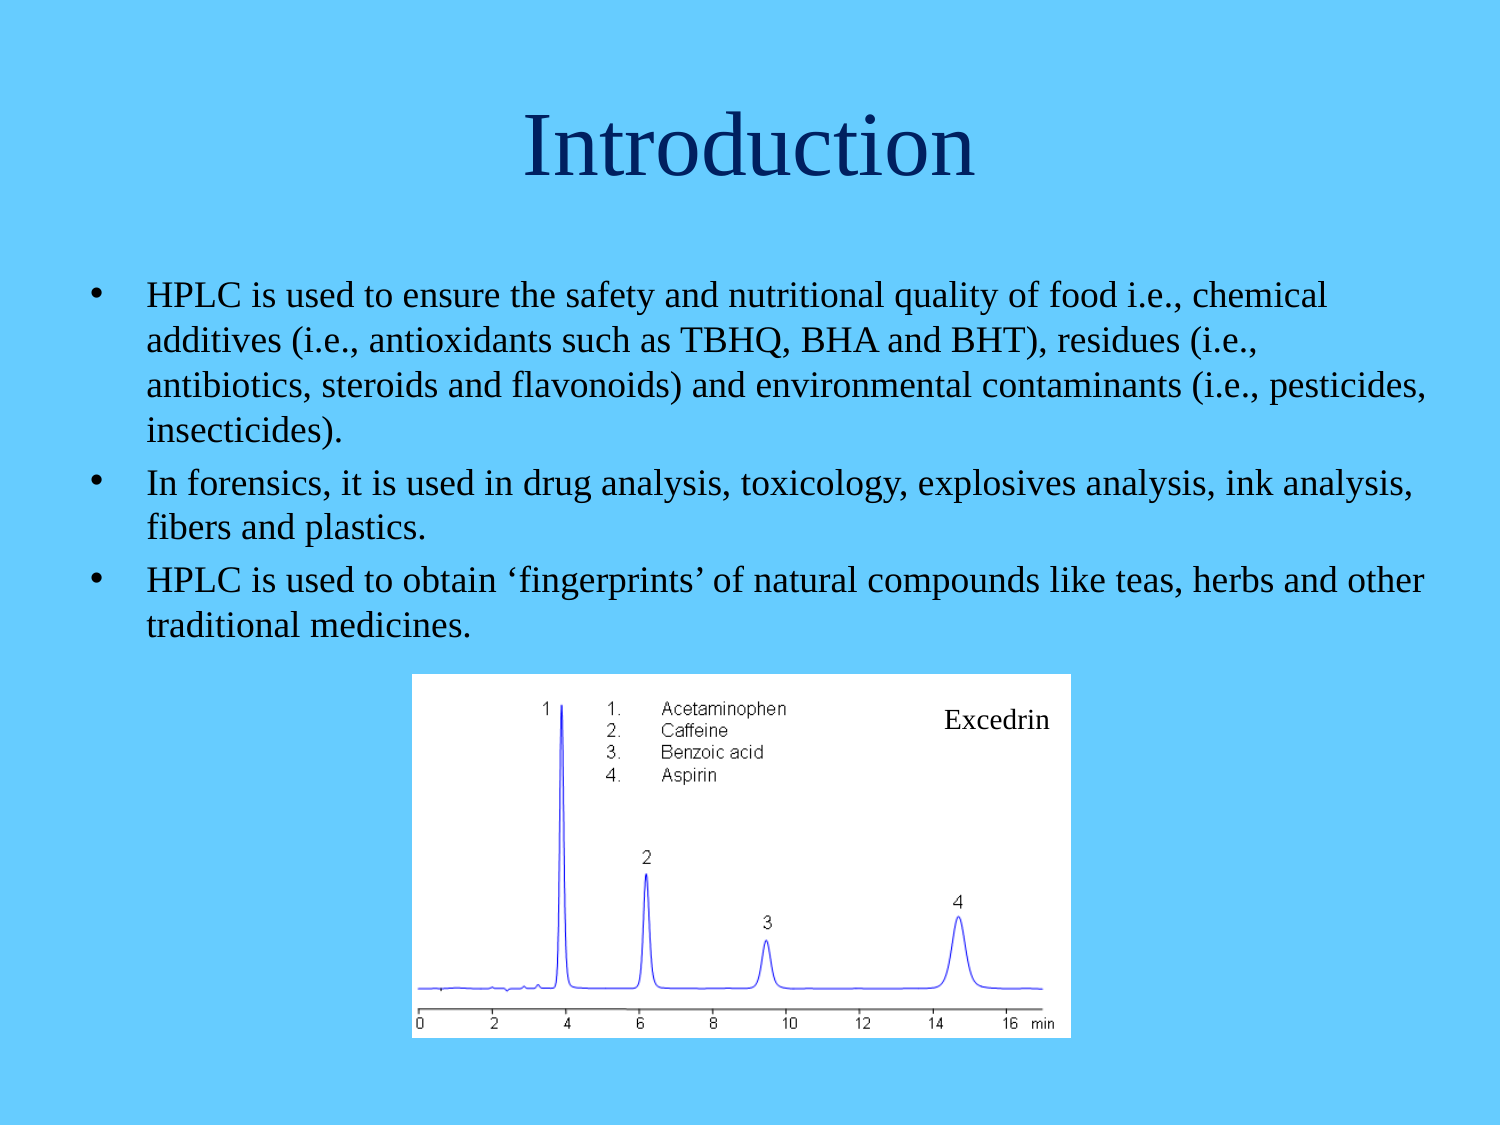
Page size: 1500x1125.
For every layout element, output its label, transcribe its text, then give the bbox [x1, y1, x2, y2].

title Introduction [75, 45, 1425, 233]
list HPLC is used to ensure the safety and nutritional quality of food i.e., chemical additives (i.e., antioxidants such as TBHQ, BHA and BHT), residues (i.e., antibiotics, steroids and flavonoids) and environmental contaminants (i.e., pesticides, insecticides). In forensics, it is used in drug analysis, toxicology, explosives analysis, ink analysis, fibers and plastics. HPLC is used to obtain ‘fingerprints’ of natural compounds like teas, herbs and other traditional medicines. [75, 262, 1450, 1005]
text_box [412, 674, 1071, 1038]
